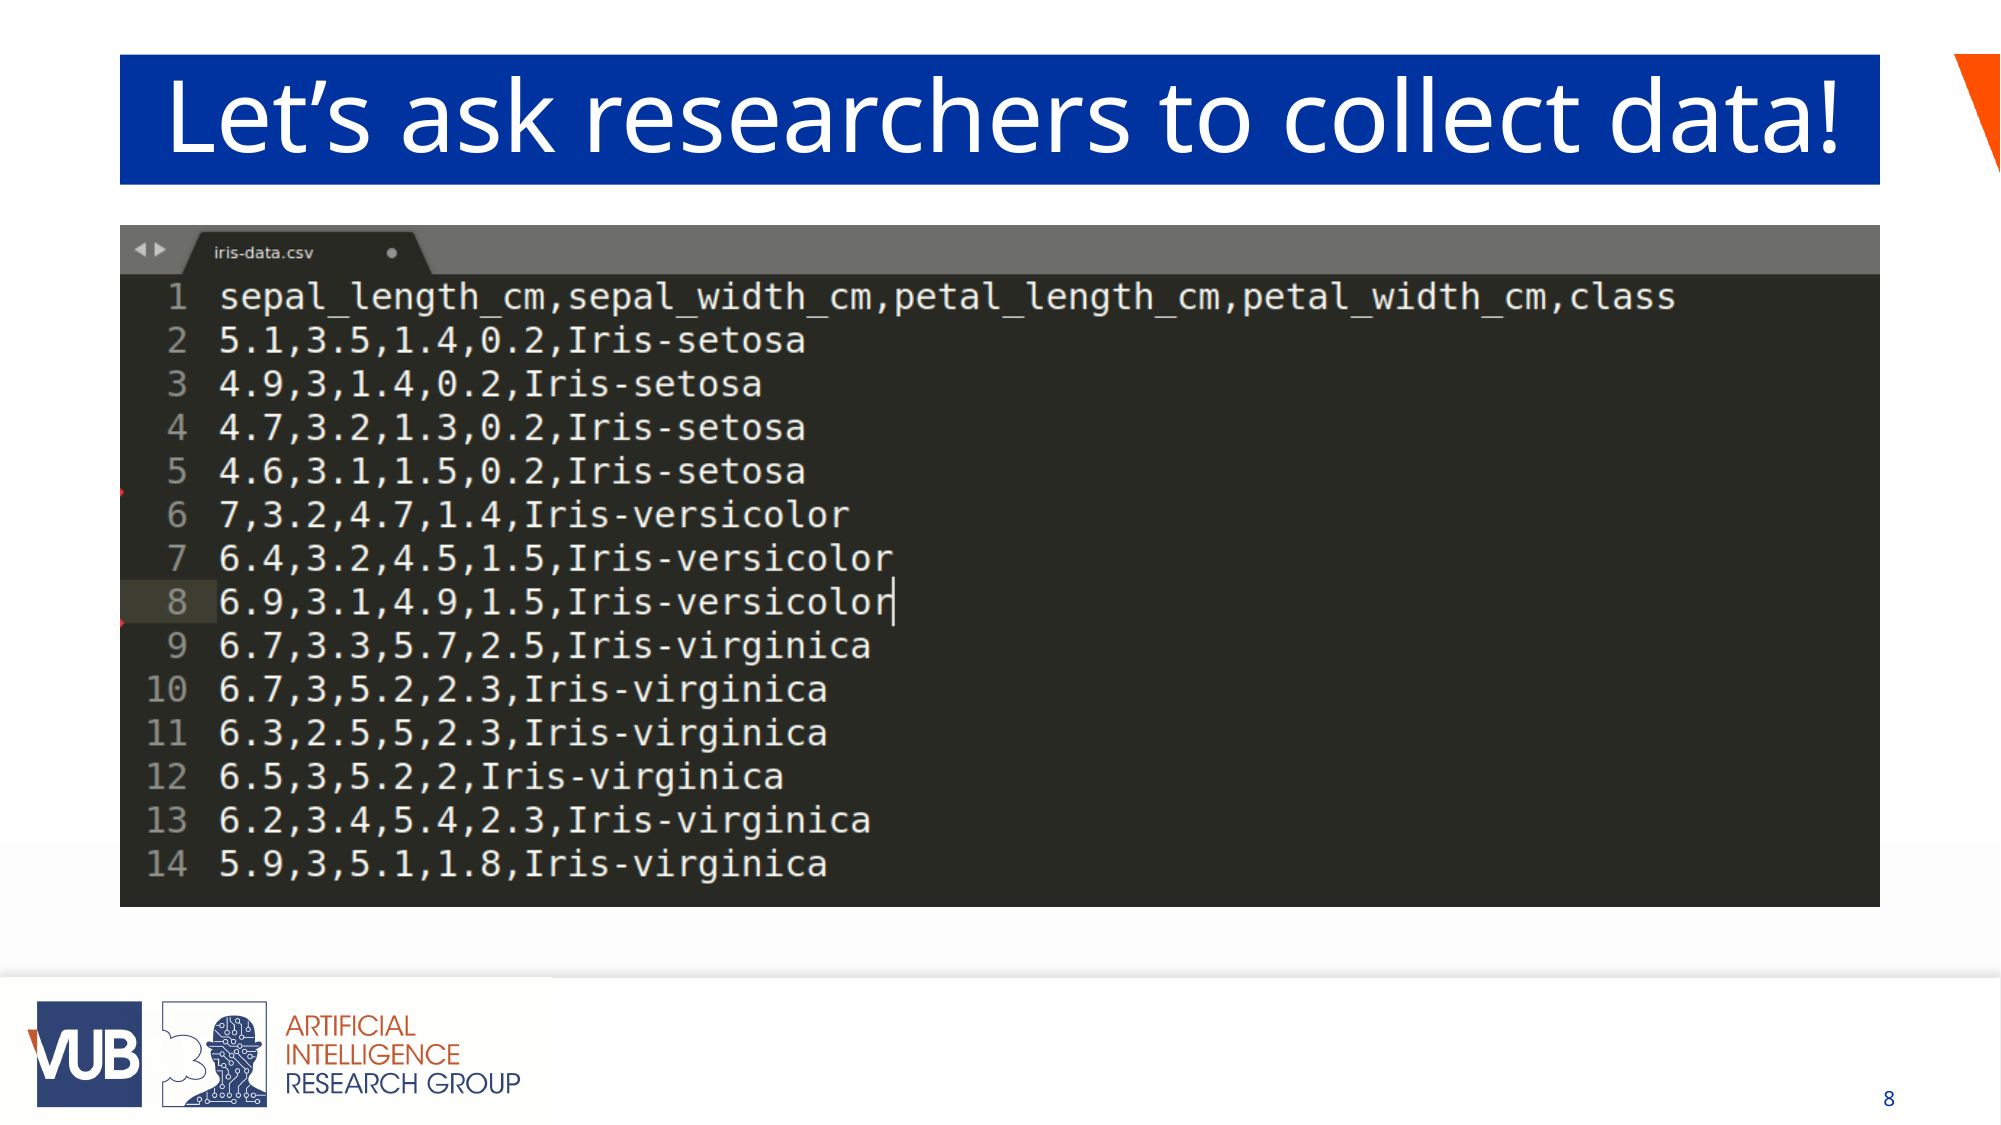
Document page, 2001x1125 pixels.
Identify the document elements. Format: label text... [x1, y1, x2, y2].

title Let’s ask researchers to collect data! [120, 54, 1880, 185]
slide_number ‹#› [1818, 1085, 1960, 1113]
picture [119, 225, 1881, 907]
picture [0, 977, 2000, 1125]
picture [1954, 54, 2000, 173]
